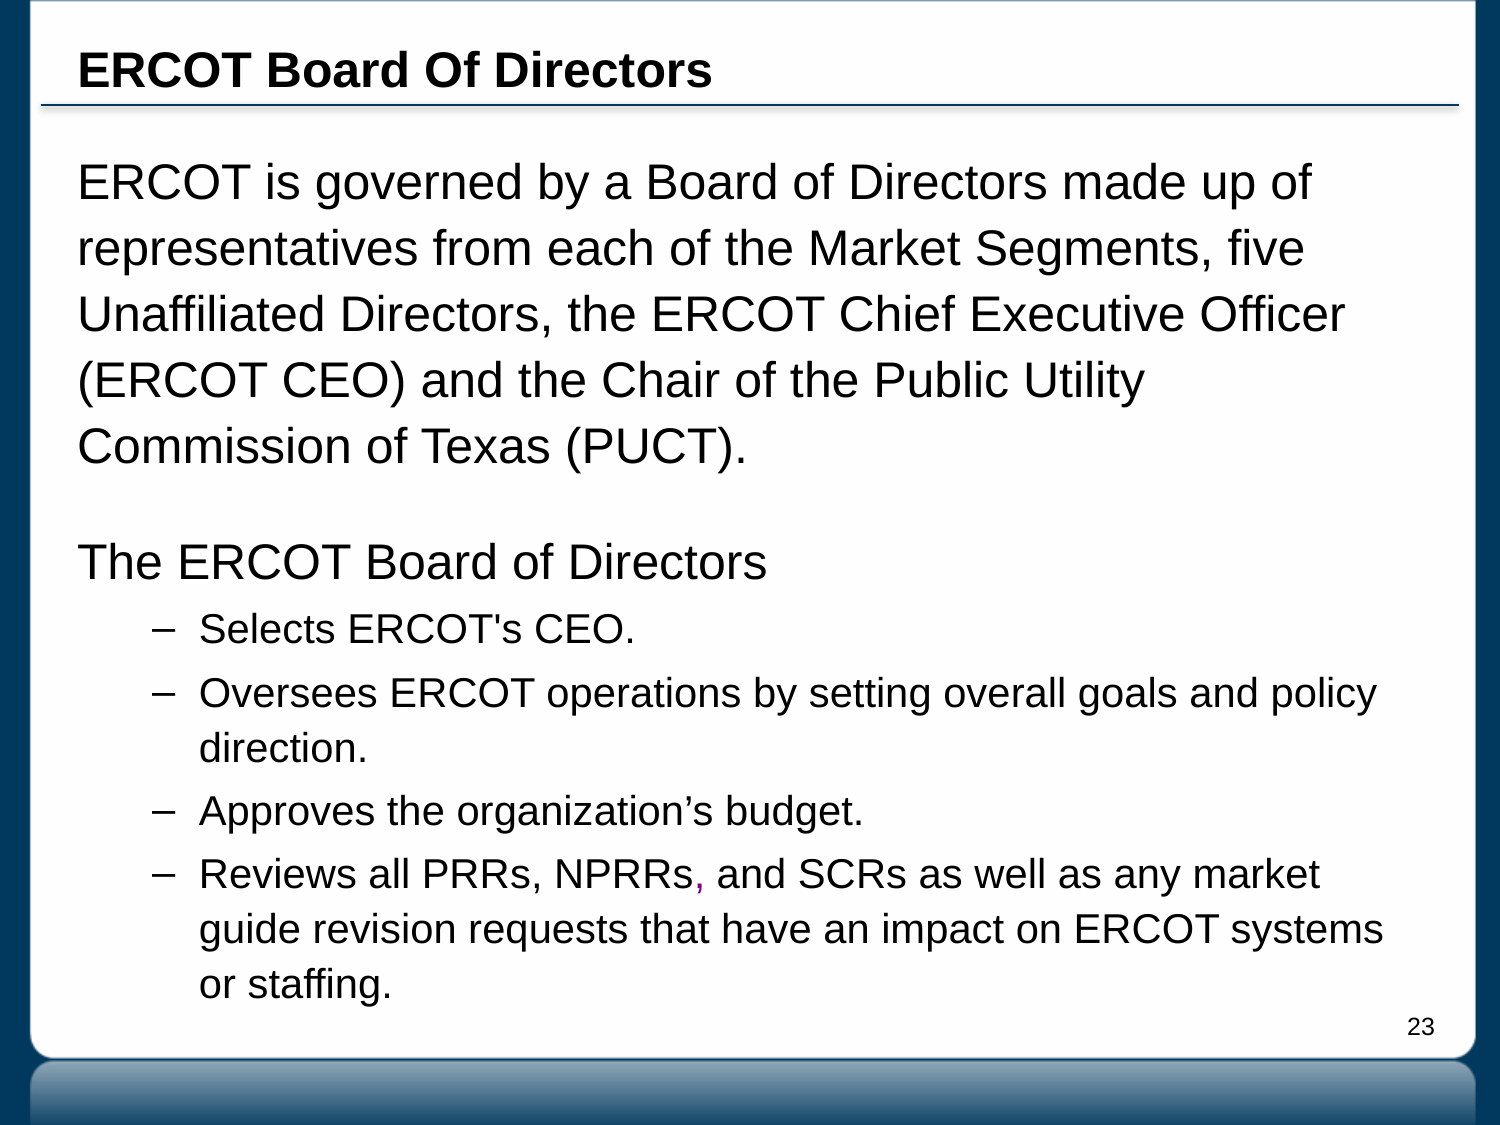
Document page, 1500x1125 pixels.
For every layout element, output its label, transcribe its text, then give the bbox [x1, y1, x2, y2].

picture [0, 0, 1500, 1125]
list ERCOT is governed by a Board of Directors made up of representatives from each of the Market Segments, five Unaffiliated Directors, the ERCOT Chief Executive Officer (ERCOT CEO) and the Chair of the Public Utility Commission of Texas (PUCT). The ERCOT Board of Directors Selects ERCOT's CEO. Oversees ERCOT operations by setting overall goals and policy direction. Approves the organization’s budget. Reviews all PRRs, NPRRs, and SCRs as well as any market guide revision requests that have an impact on ERCOT systems or staffing. [62, 135, 1413, 976]
title ERCOT Board Of Directors [62, 29, 1450, 106]
